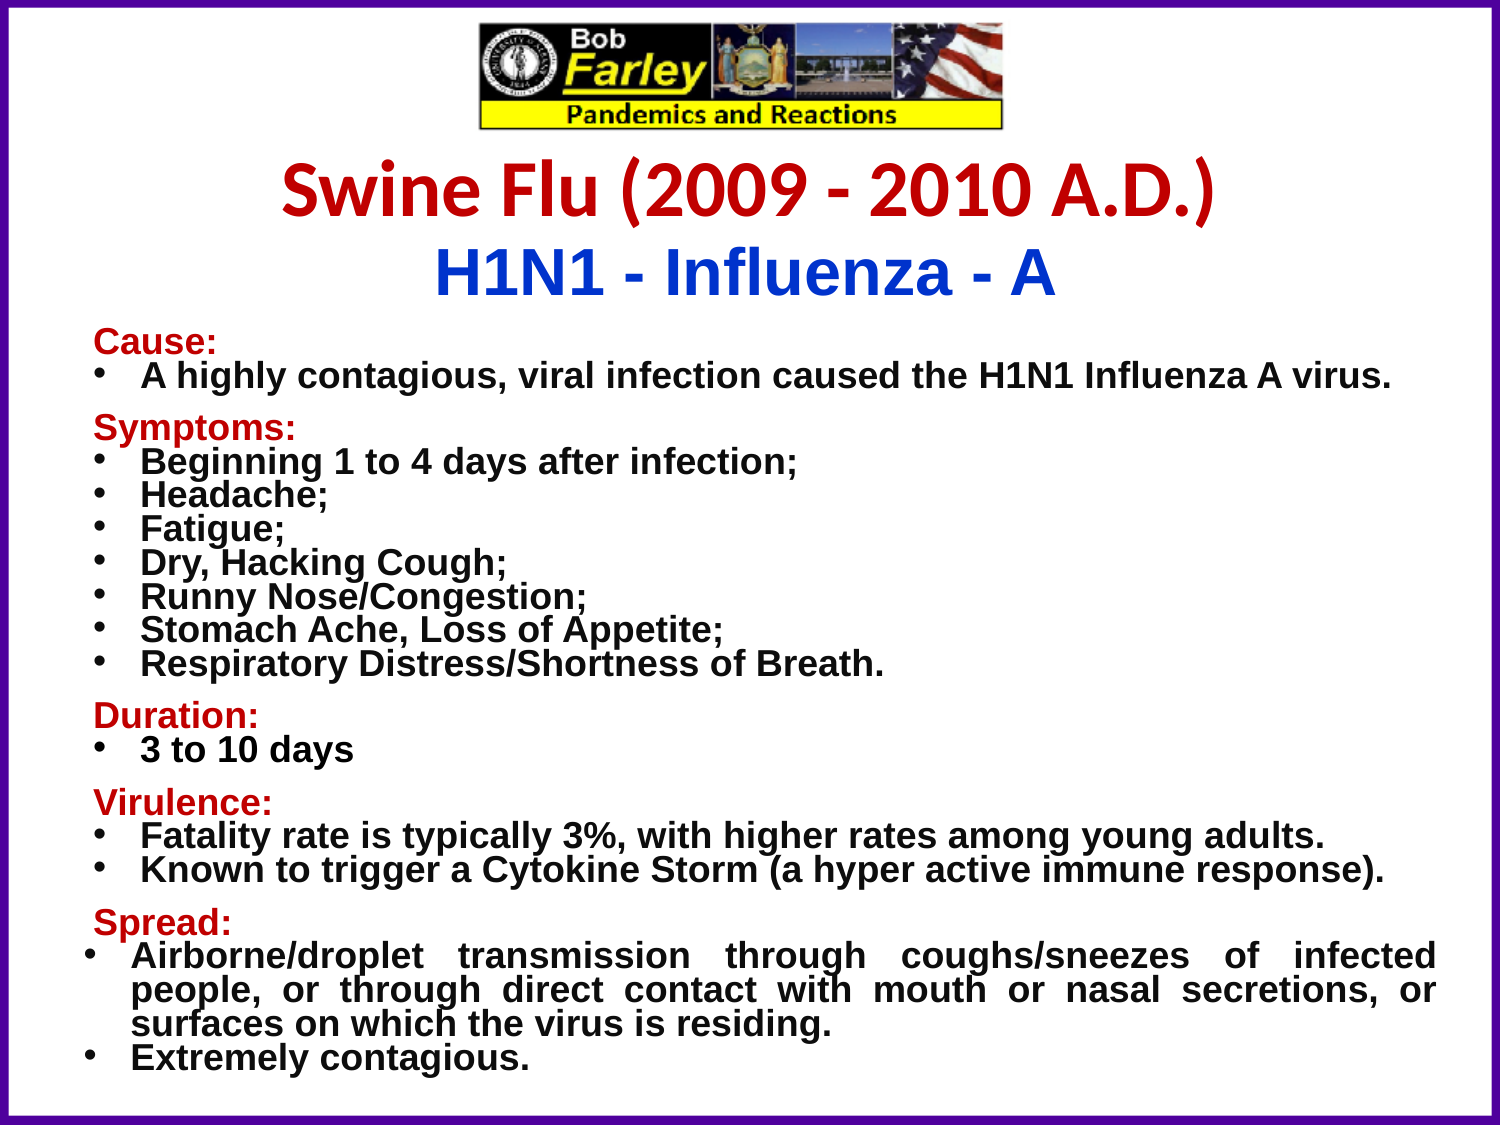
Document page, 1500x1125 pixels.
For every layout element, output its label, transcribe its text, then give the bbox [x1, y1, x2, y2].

text_box Swine Flu (2009 - 2010 A.D.) [37, 127, 1463, 241]
picture [0, 0, 1500, 1125]
list H1N1 - Influenza - A Cause: A highly contagious, viral infection caused the H1N1 Influenza A virus. Symptoms: Beginning 1 to 4 days after infection; Headache; Fatigue; Dry, Hacking Cough; Runny Nose/Congestion; Stomach Ache, Loss of Appetite; Respiratory Distress/Shortness of Breath. Duration: 3 to 10 days Virulence: Fatality rate is typically 3%, with higher rates among young adults. Known to trigger a Cytokine Storm (a hyper active immune response). Spread: Airborne/droplet transmission through coughs/sneezes of infected people, or through direct contact with mouth or nasal secretions, or surfaces on which the virus is residing. Extremely contagious. [40, 240, 1453, 1046]
